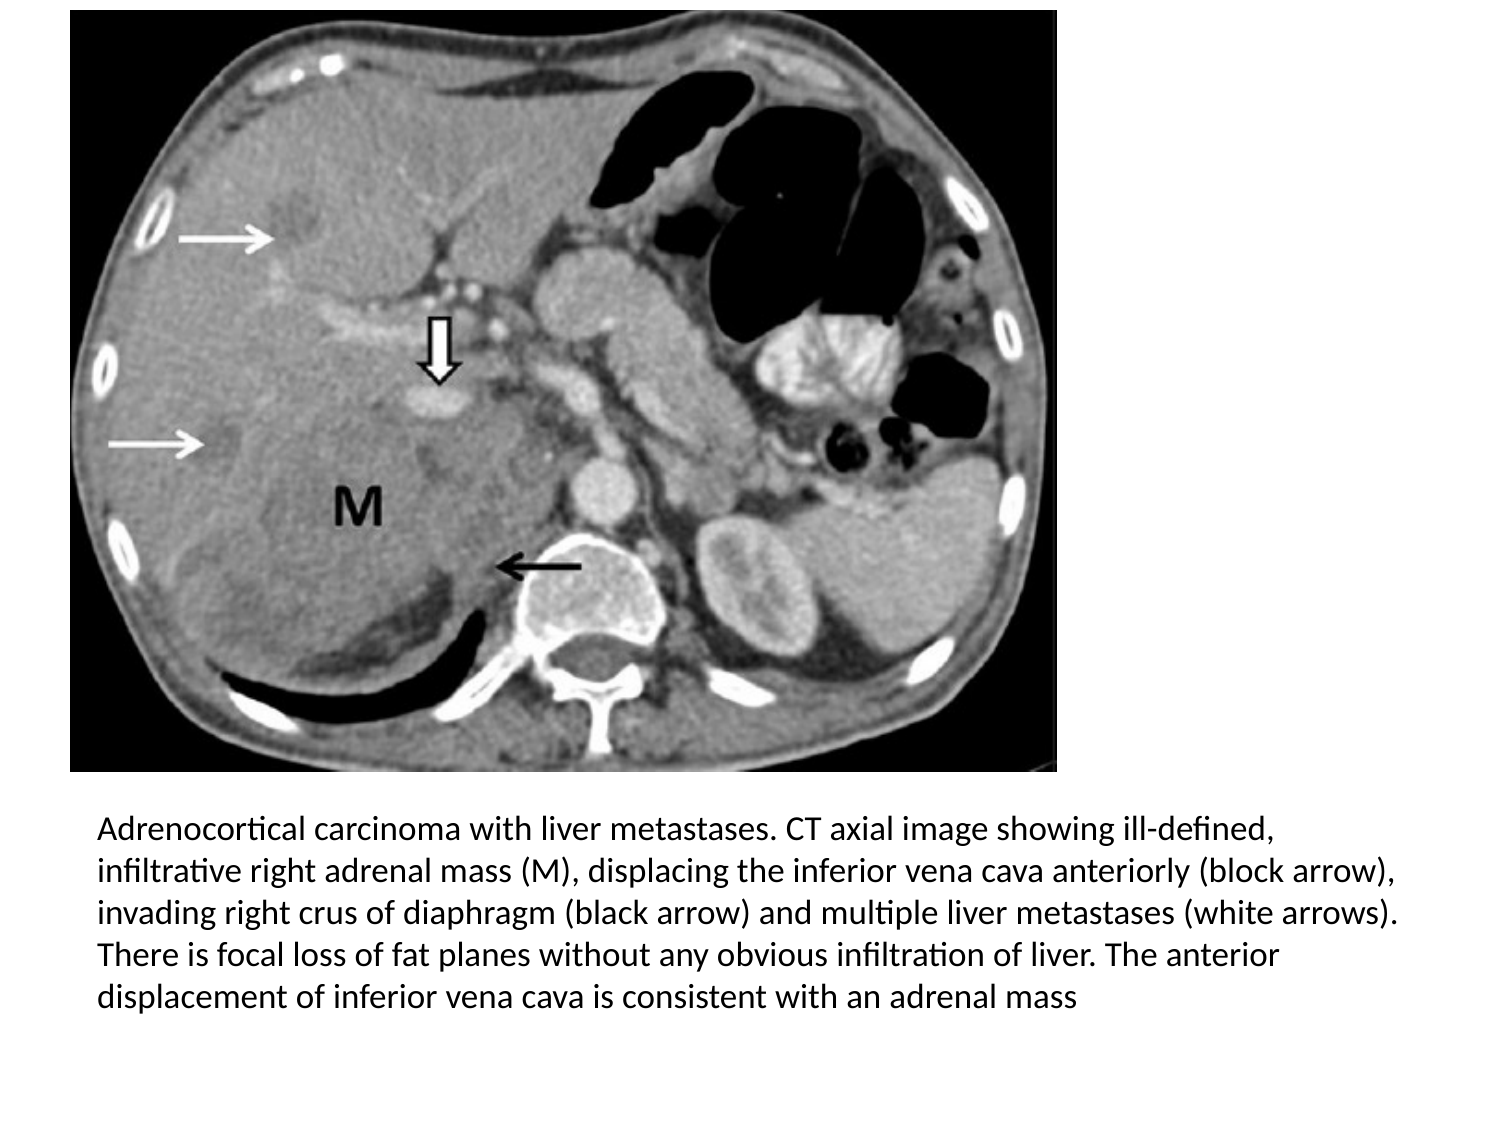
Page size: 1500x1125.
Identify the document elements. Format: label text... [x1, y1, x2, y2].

title Adrenocortical carcinoma with liver metastases. CT axial image showing ill-defined, infiltrative right adrenal mass (M), displacing the inferior vena cava anteriorly (block arrow), invading right crus of diaphragm (black arrow) and multiple liver metastases (white arrows). There is focal loss of fat planes without any obvious infiltration of liver. The anterior displacement of inferior vena cava is consistent with an adrenal mass [82, 796, 1442, 1067]
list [70, 10, 1058, 773]
